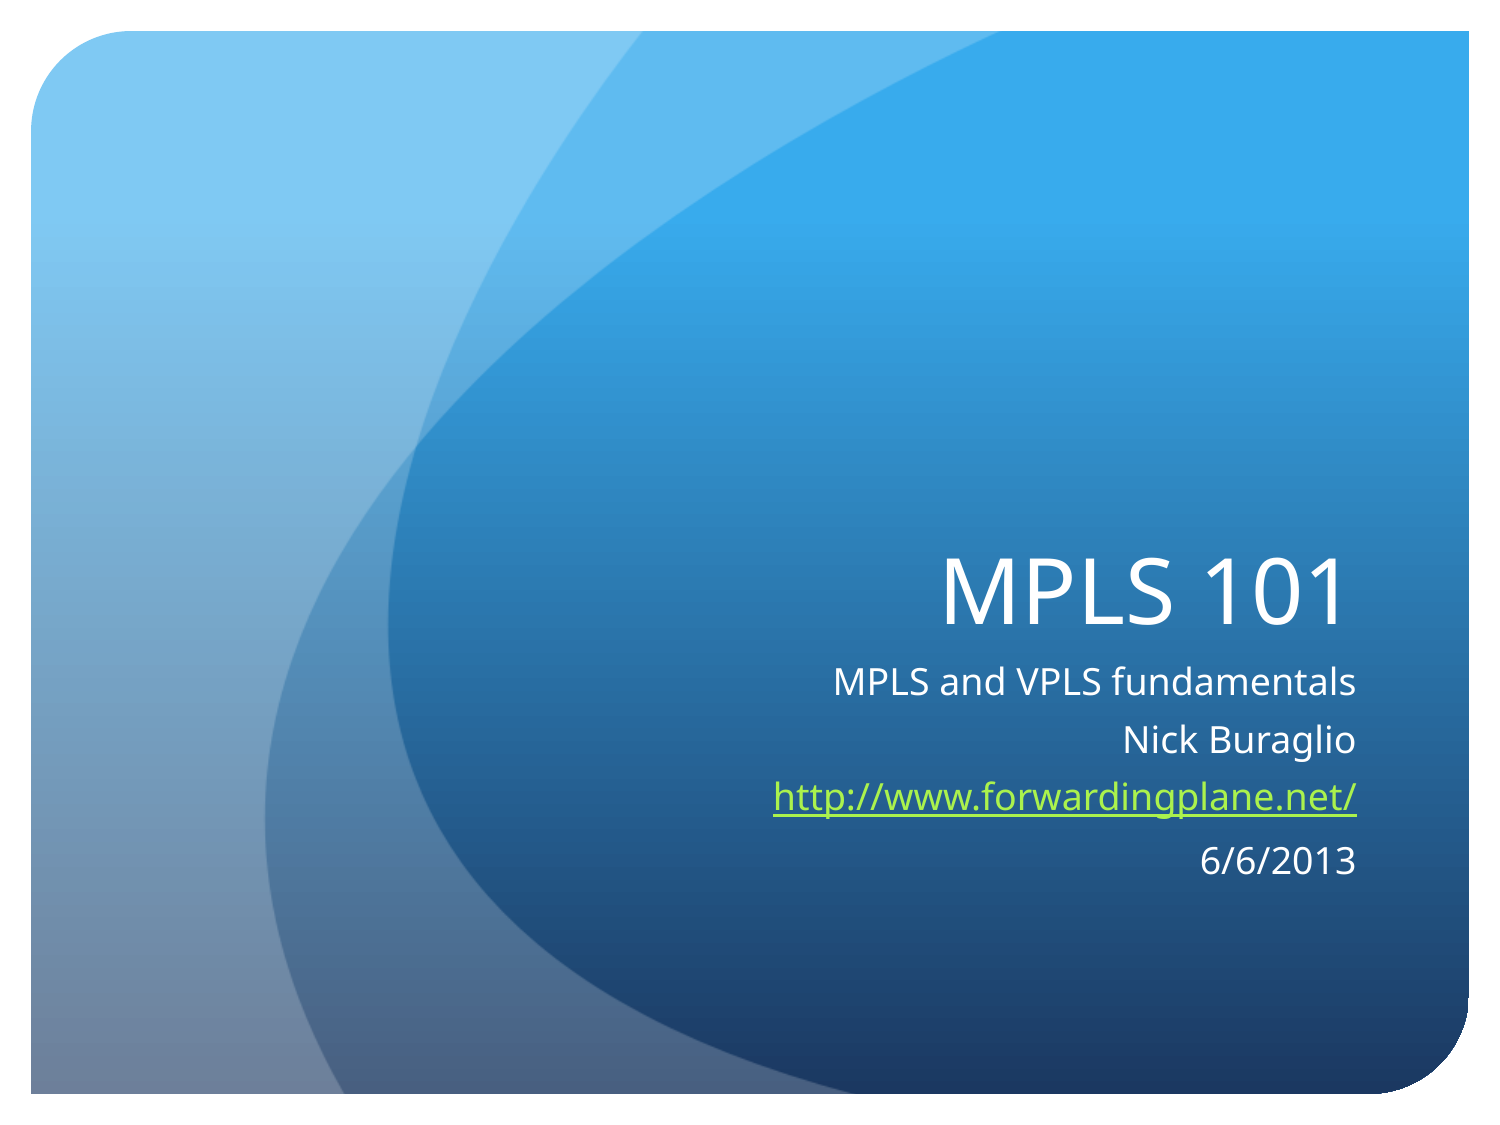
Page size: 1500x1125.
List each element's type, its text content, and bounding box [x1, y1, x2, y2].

subtitle MPLS and VPLS fundamentals Nick Buraglio http://www.forwardingplane.net/ 6/6/2013 [262, 650, 1372, 939]
title MPLS 101 [262, 408, 1372, 650]
picture [25, 30, 1474, 1095]
